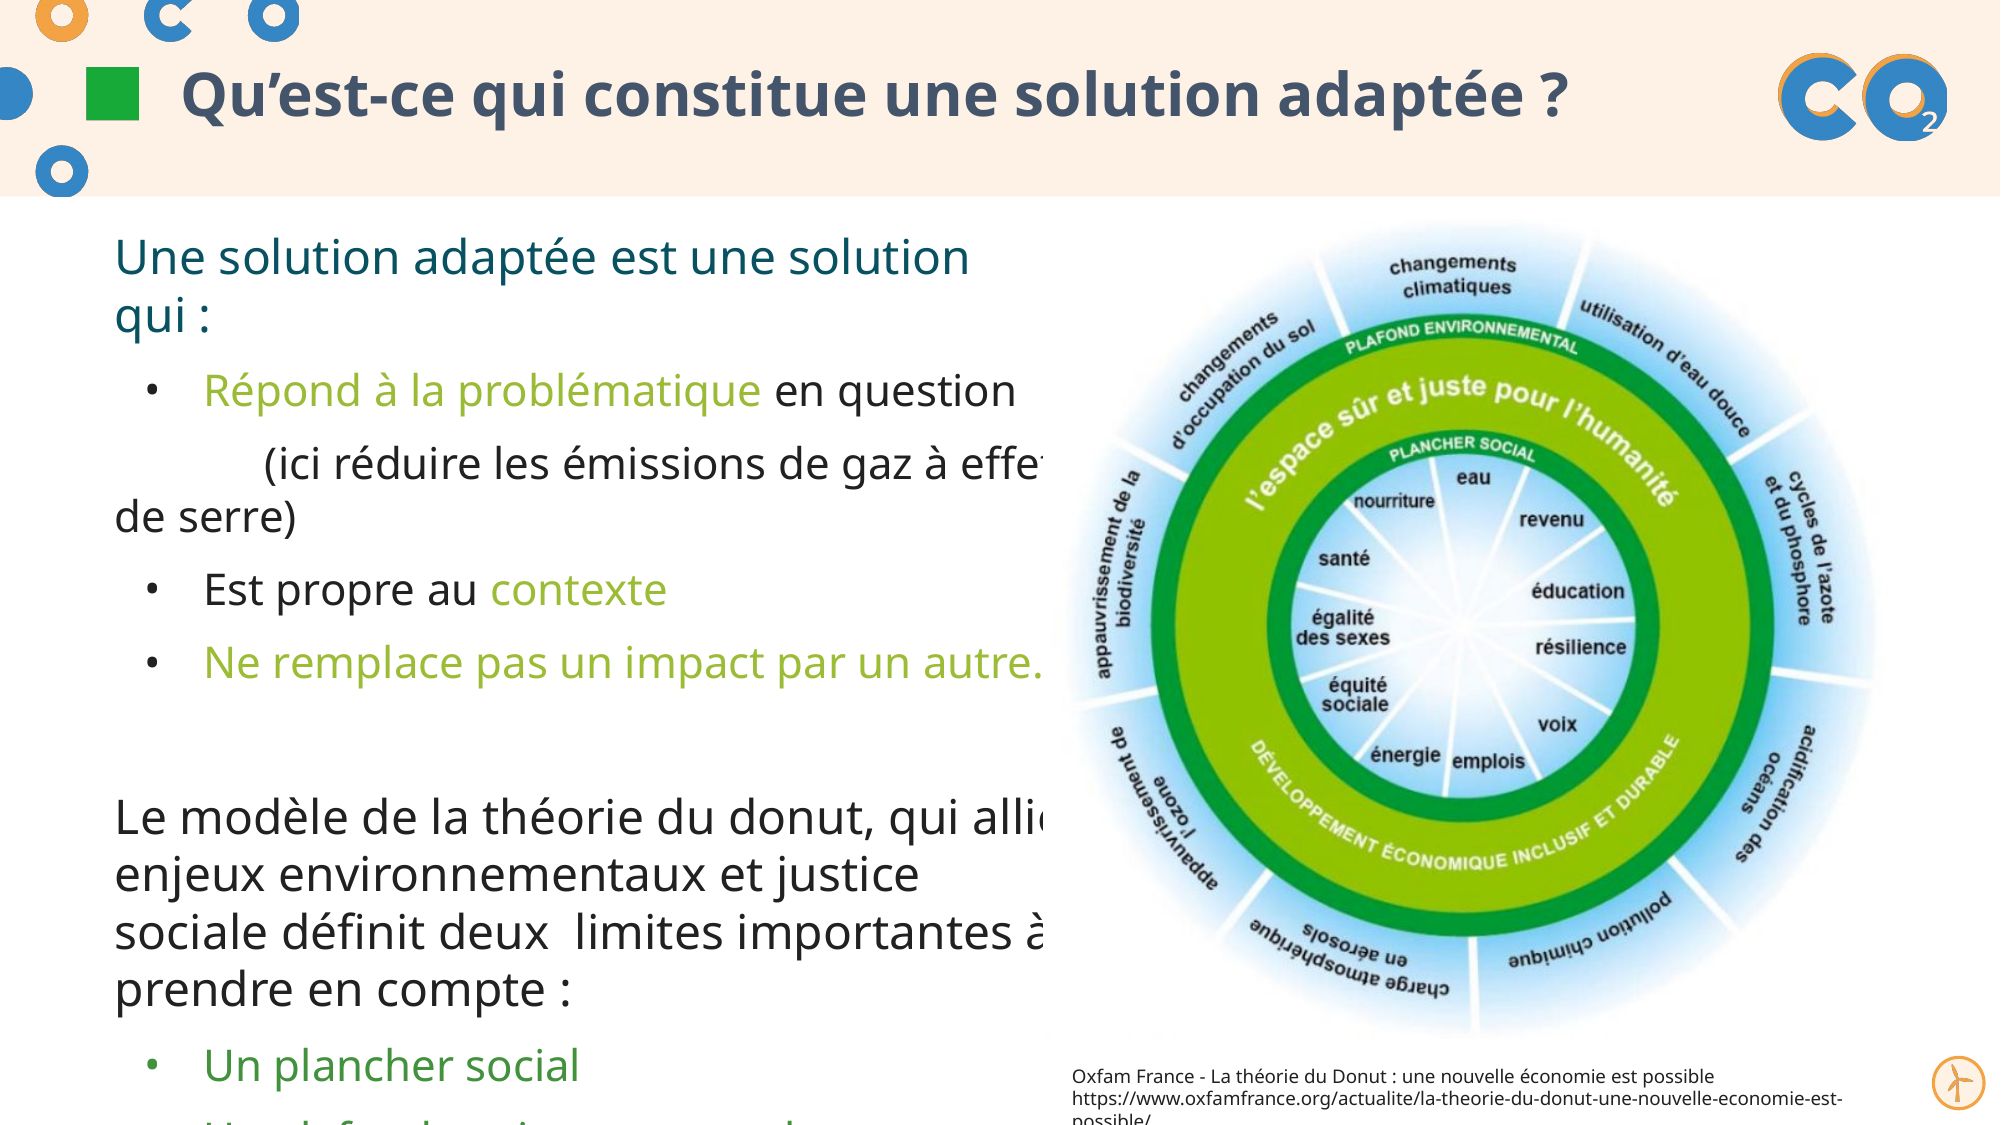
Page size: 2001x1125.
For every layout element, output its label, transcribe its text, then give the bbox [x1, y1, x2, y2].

picture [1945, 1062, 1975, 1102]
picture [1042, 218, 1888, 1039]
text_box Oxfam France - La théorie du Donut : une nouvelle économie est possible https://www.oxfamfrance.org/actualite/la-theorie-du-donut-une-nouvelle-economie-est-possible/ [1056, 1049, 1863, 1125]
picture [1778, 53, 1947, 141]
list Une solution adaptée est une solution qui : Répond à la problématique en question (ici réduire les émissions de gaz à effet de serre) Est propre au contexte Ne remplace pas un impact par un autre. Le modèle de la théorie du donut, qui allie enjeux environnementaux et justice sociale définit deux limites importantes à prendre en compte : Un plancher social Un plafond environnemental [99, 219, 1095, 1058]
title Qu’est-ce qui constitue une solution adaptée ? [165, 16, 1667, 178]
picture [0, 0, 299, 197]
text_box [891, 934, 1037, 1039]
